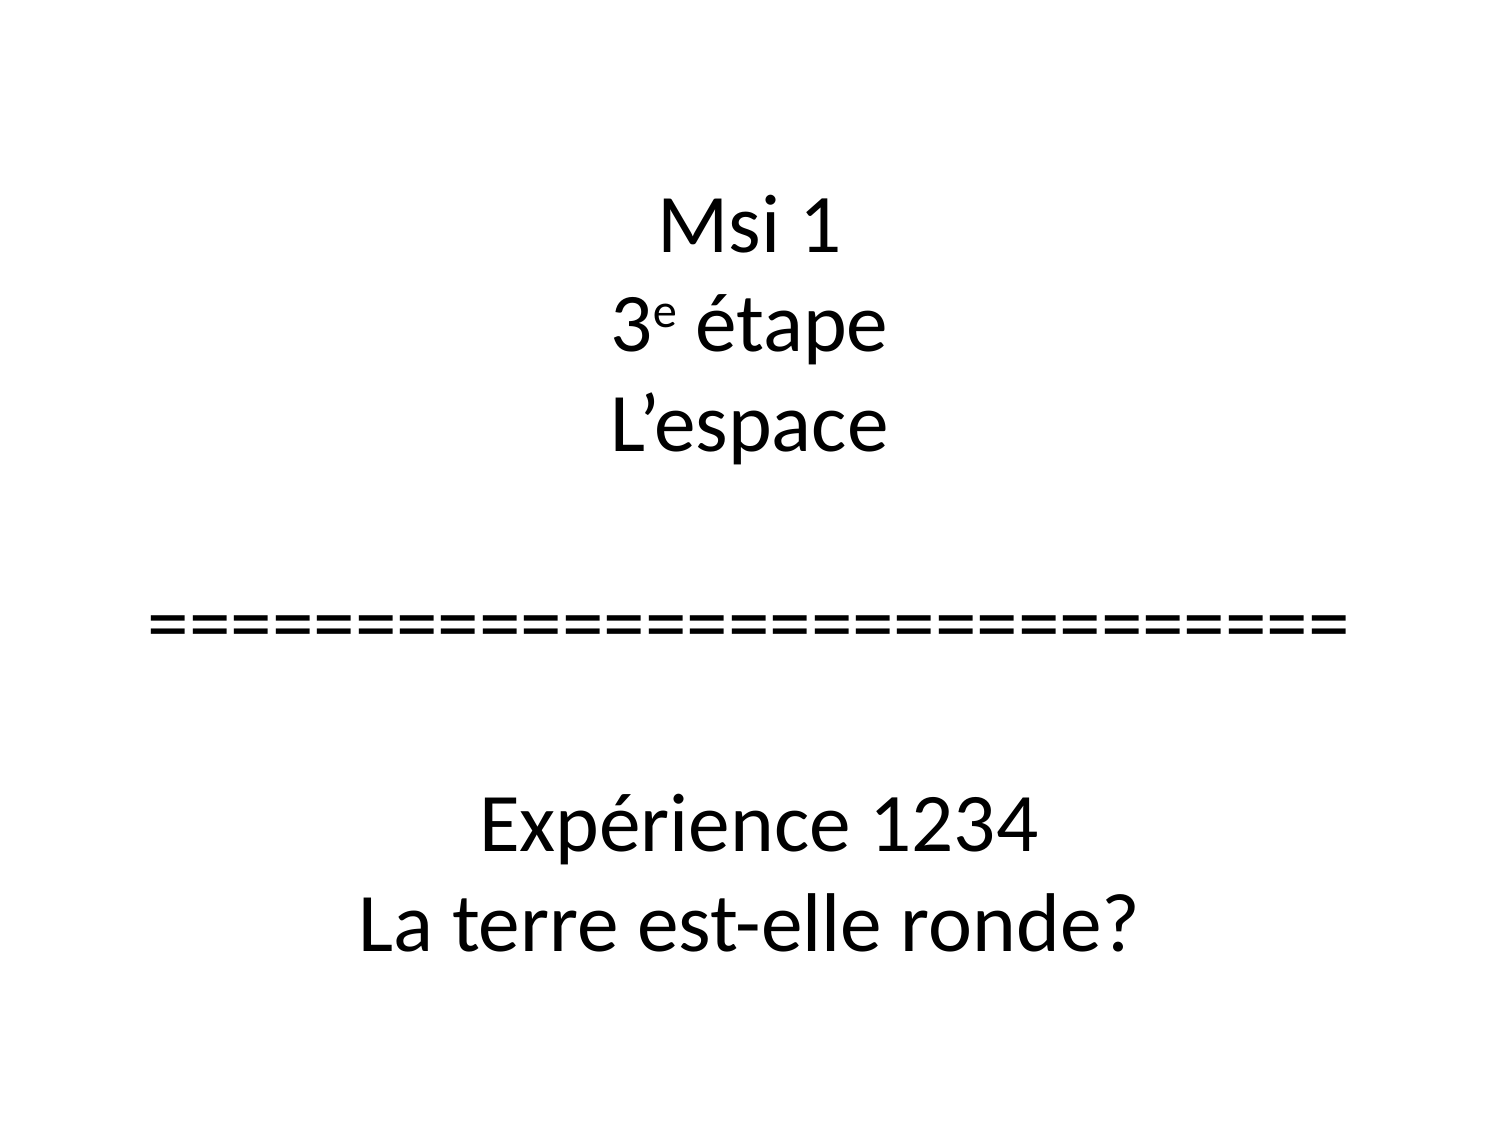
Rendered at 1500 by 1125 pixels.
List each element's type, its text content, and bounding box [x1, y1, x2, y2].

title Msi 1 3e étape L’espace ============================= Expérience 1234 La terre est-elle ronde? [112, 54, 1388, 1083]
